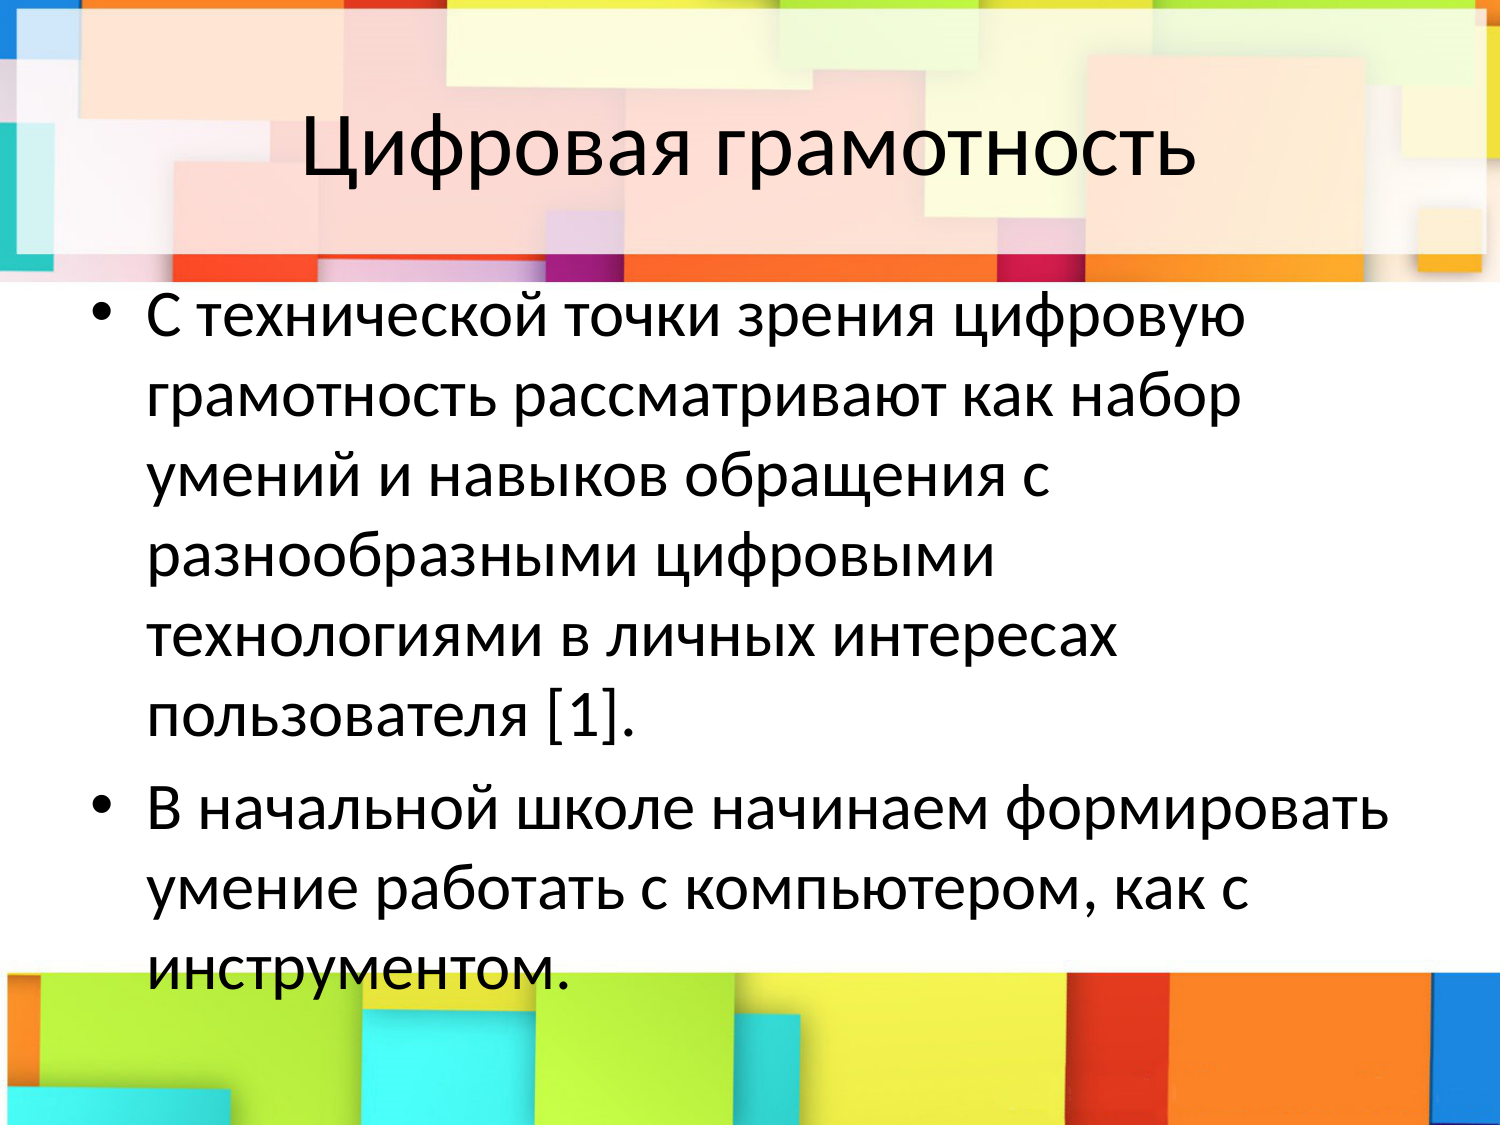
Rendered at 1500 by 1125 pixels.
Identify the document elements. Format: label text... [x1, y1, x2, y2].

title Цифровая грамотность [75, 45, 1425, 233]
picture [0, 0, 1500, 1125]
list С технической точки зрения цифровую грамотность рассматривают как набор умений и навыков обращения с разнообразными цифровыми технологиями в личных интересах пользователя [1]. В начальной школе начинаем формировать умение работать с компьютером, как с инструментом. [75, 262, 1425, 1005]
